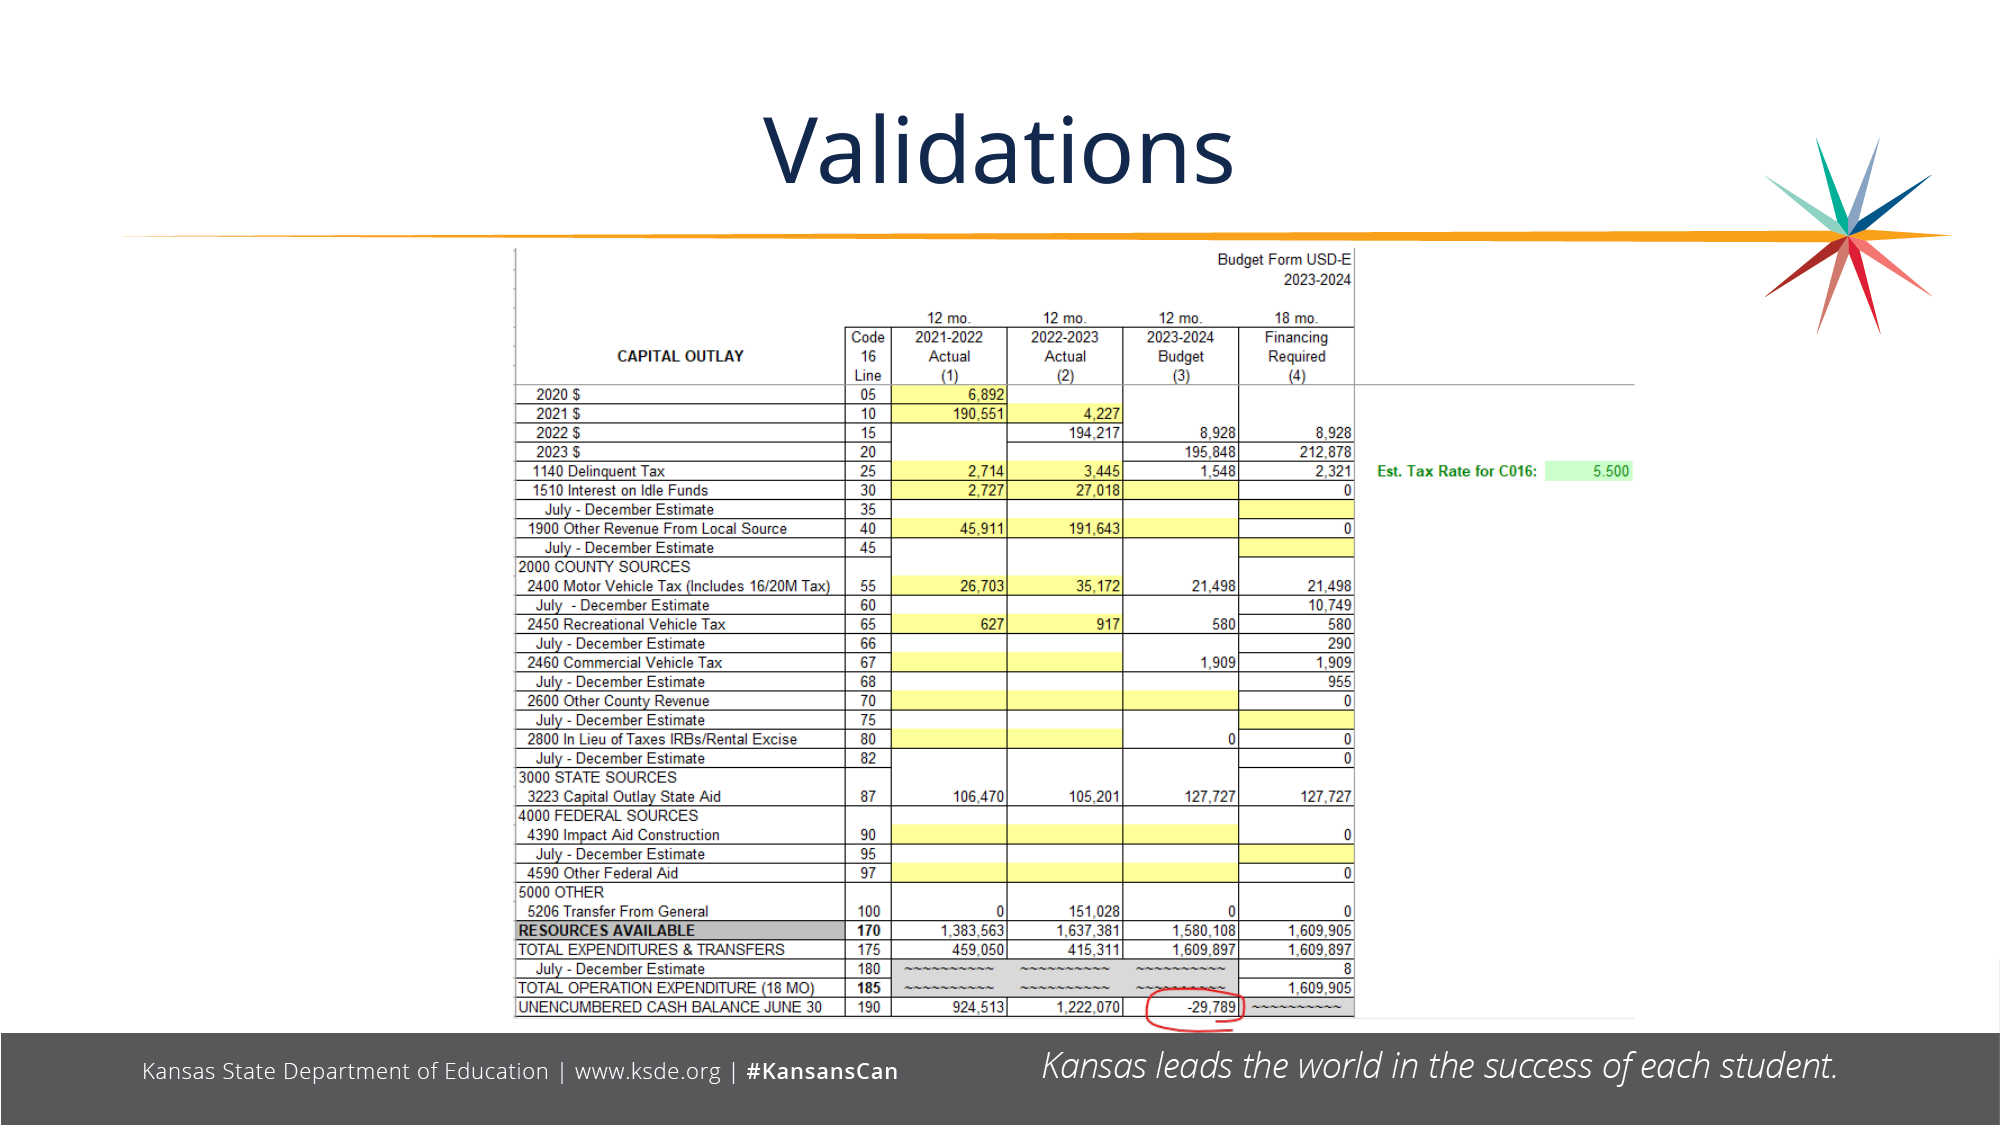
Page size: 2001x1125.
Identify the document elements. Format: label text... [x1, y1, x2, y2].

picture [0, 0, 2000, 1125]
title Validations [137, 59, 1863, 249]
